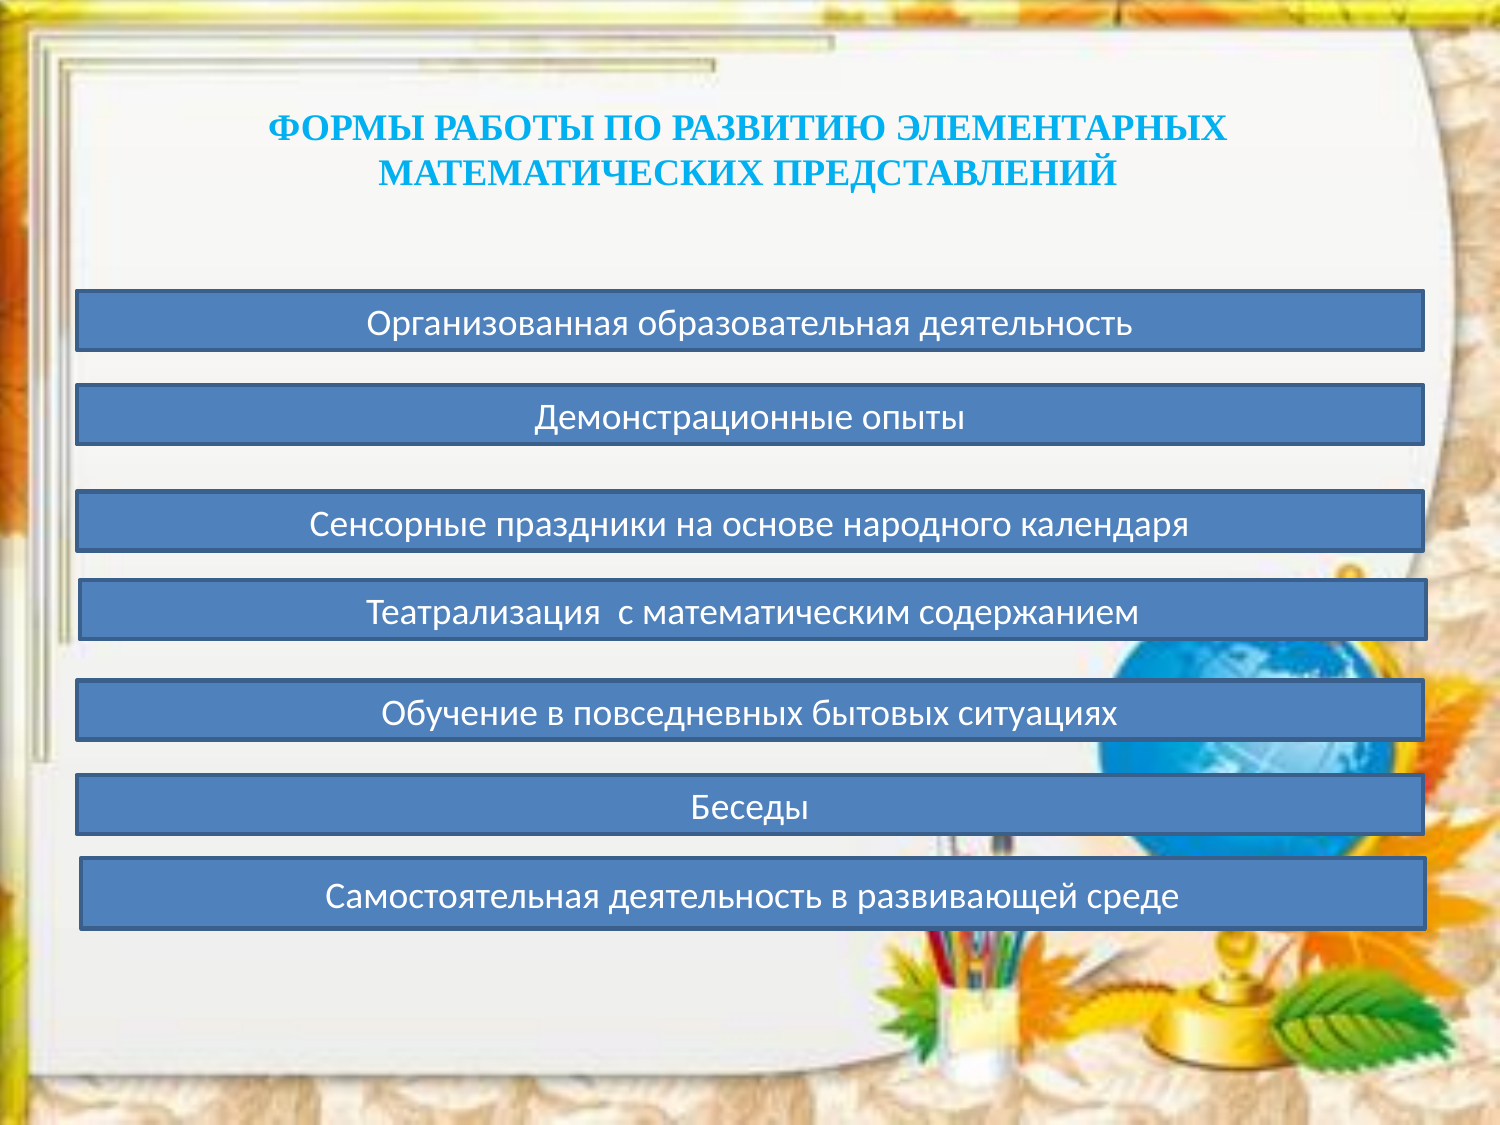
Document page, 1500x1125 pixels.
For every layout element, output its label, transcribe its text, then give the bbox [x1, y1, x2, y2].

text_box Организованная образовательная деятельность [75, 289, 1425, 352]
picture [0, 0, 1500, 1125]
text_box Сенсорные праздники на основе народного календаря [75, 489, 1425, 553]
text_box Обучение в повседневных бытовых ситуациях [75, 678, 1425, 742]
title ФОРМЫ РАБОТЫ ПО РАЗВИТИЮ ЭЛЕМЕНТАРНЫХ МАТЕМАТИЧЕСКИХ ПРЕДСТАВЛЕНИЙ [73, 54, 1424, 243]
text_box Театрализация с математическим содержанием [78, 578, 1428, 641]
text_box Беседы [75, 773, 1425, 836]
text_box Самостоятельная деятельность в развивающей среде [79, 856, 1427, 931]
text_box Демонстрационные опыты [75, 383, 1425, 446]
